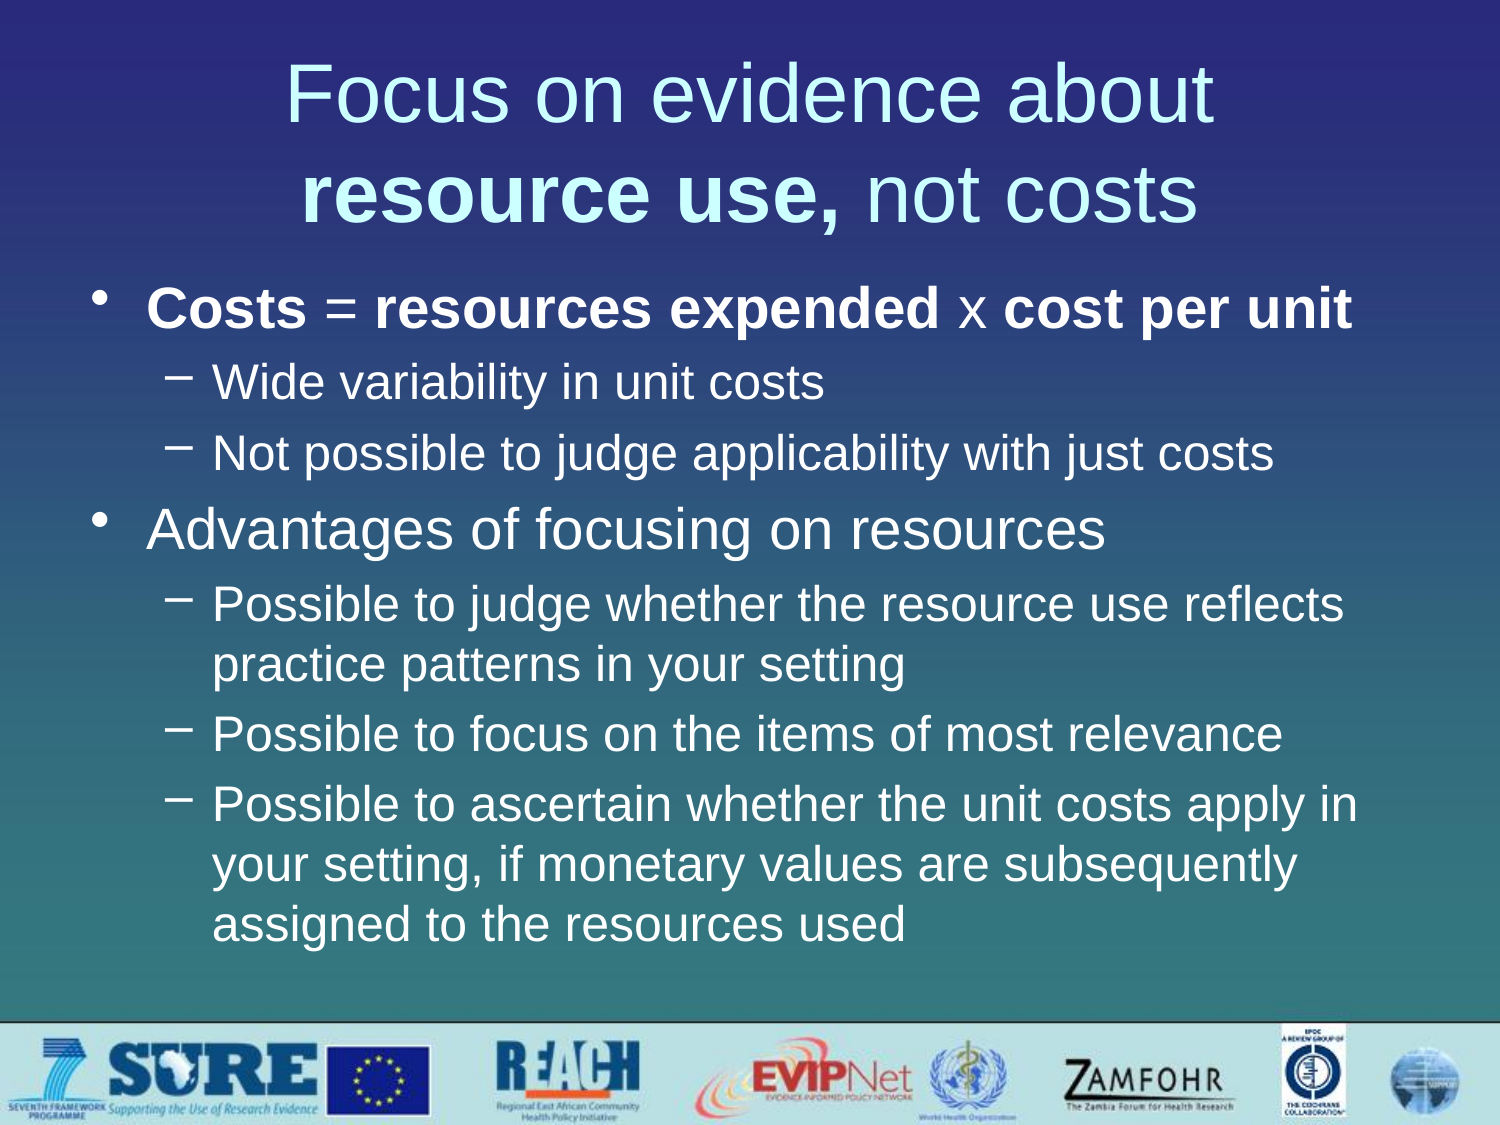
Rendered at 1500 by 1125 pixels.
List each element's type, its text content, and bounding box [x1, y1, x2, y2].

title Focus on evidence about resource use, not costs [74, 44, 1426, 233]
list Costs = resources expended x cost per unit Wide variability in unit costs Not possible to judge applicability with just costs Advantages of focusing on resources Possible to judge whether the resource use reflects practice patterns in your setting Possible to focus on the items of most relevance Possible to ascertain whether the unit costs apply in your setting, if monetary values are subsequently assigned to the resources used [74, 262, 1426, 1006]
picture [0, 0, 1500, 1125]
